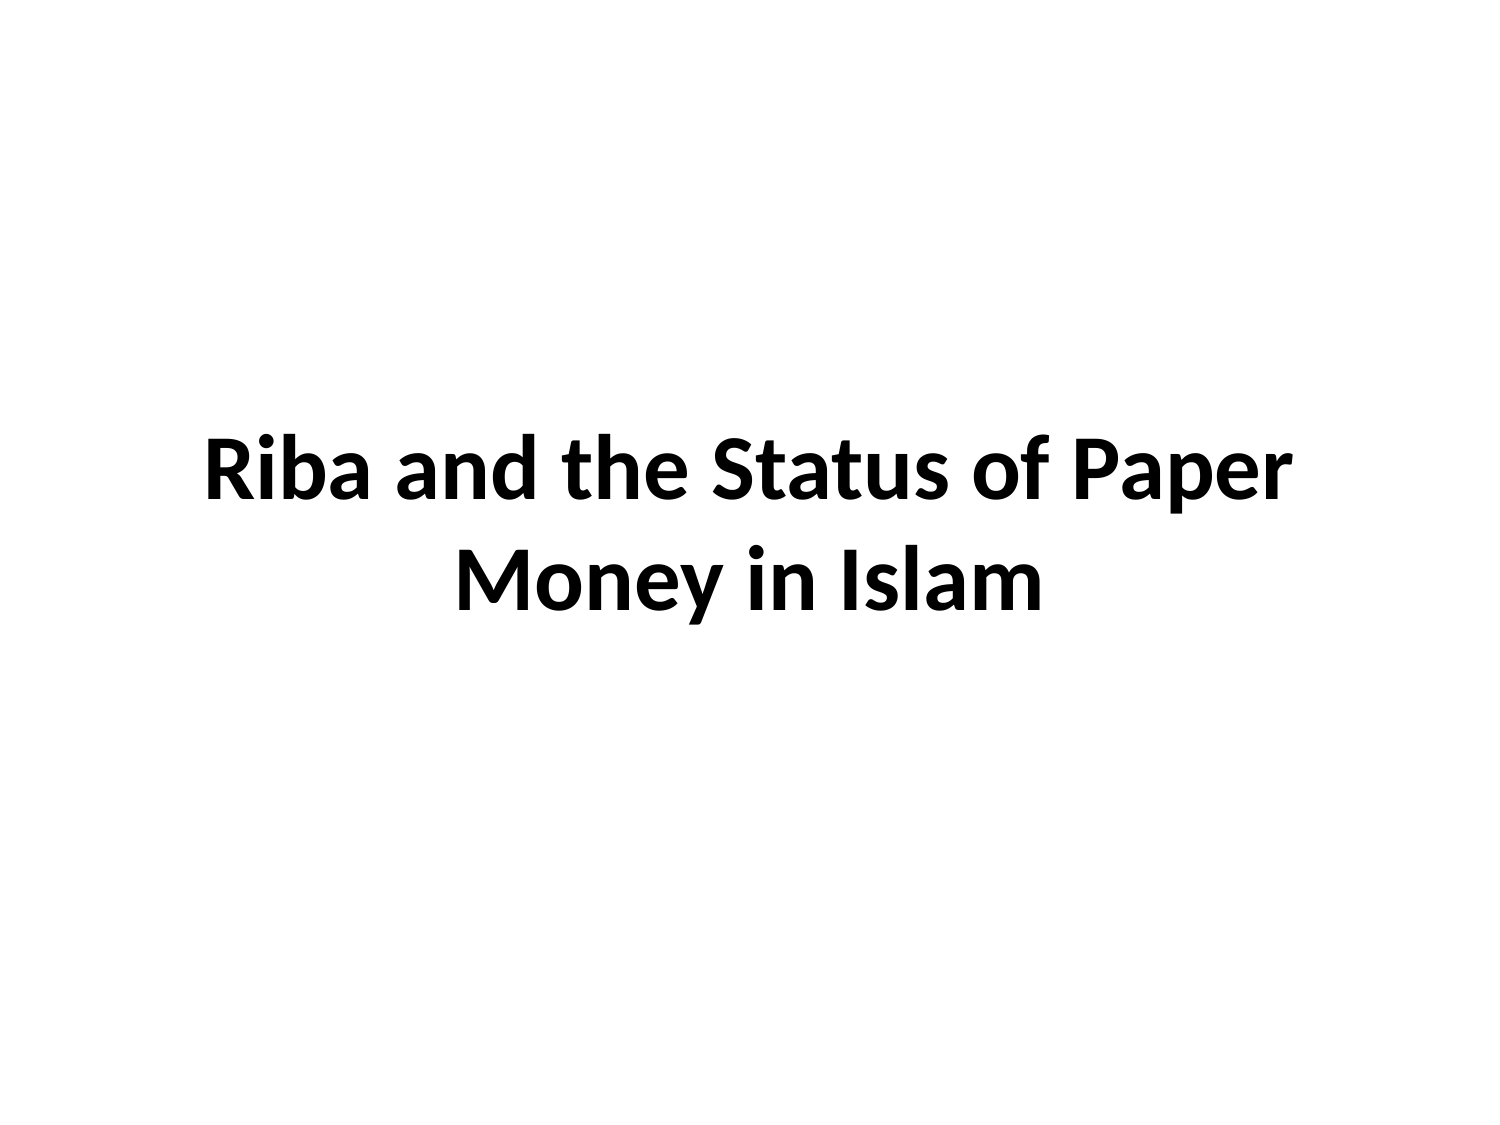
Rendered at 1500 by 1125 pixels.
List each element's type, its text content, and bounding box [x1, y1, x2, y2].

title Riba and the Status of Paper Money in Islam [112, 397, 1388, 639]
